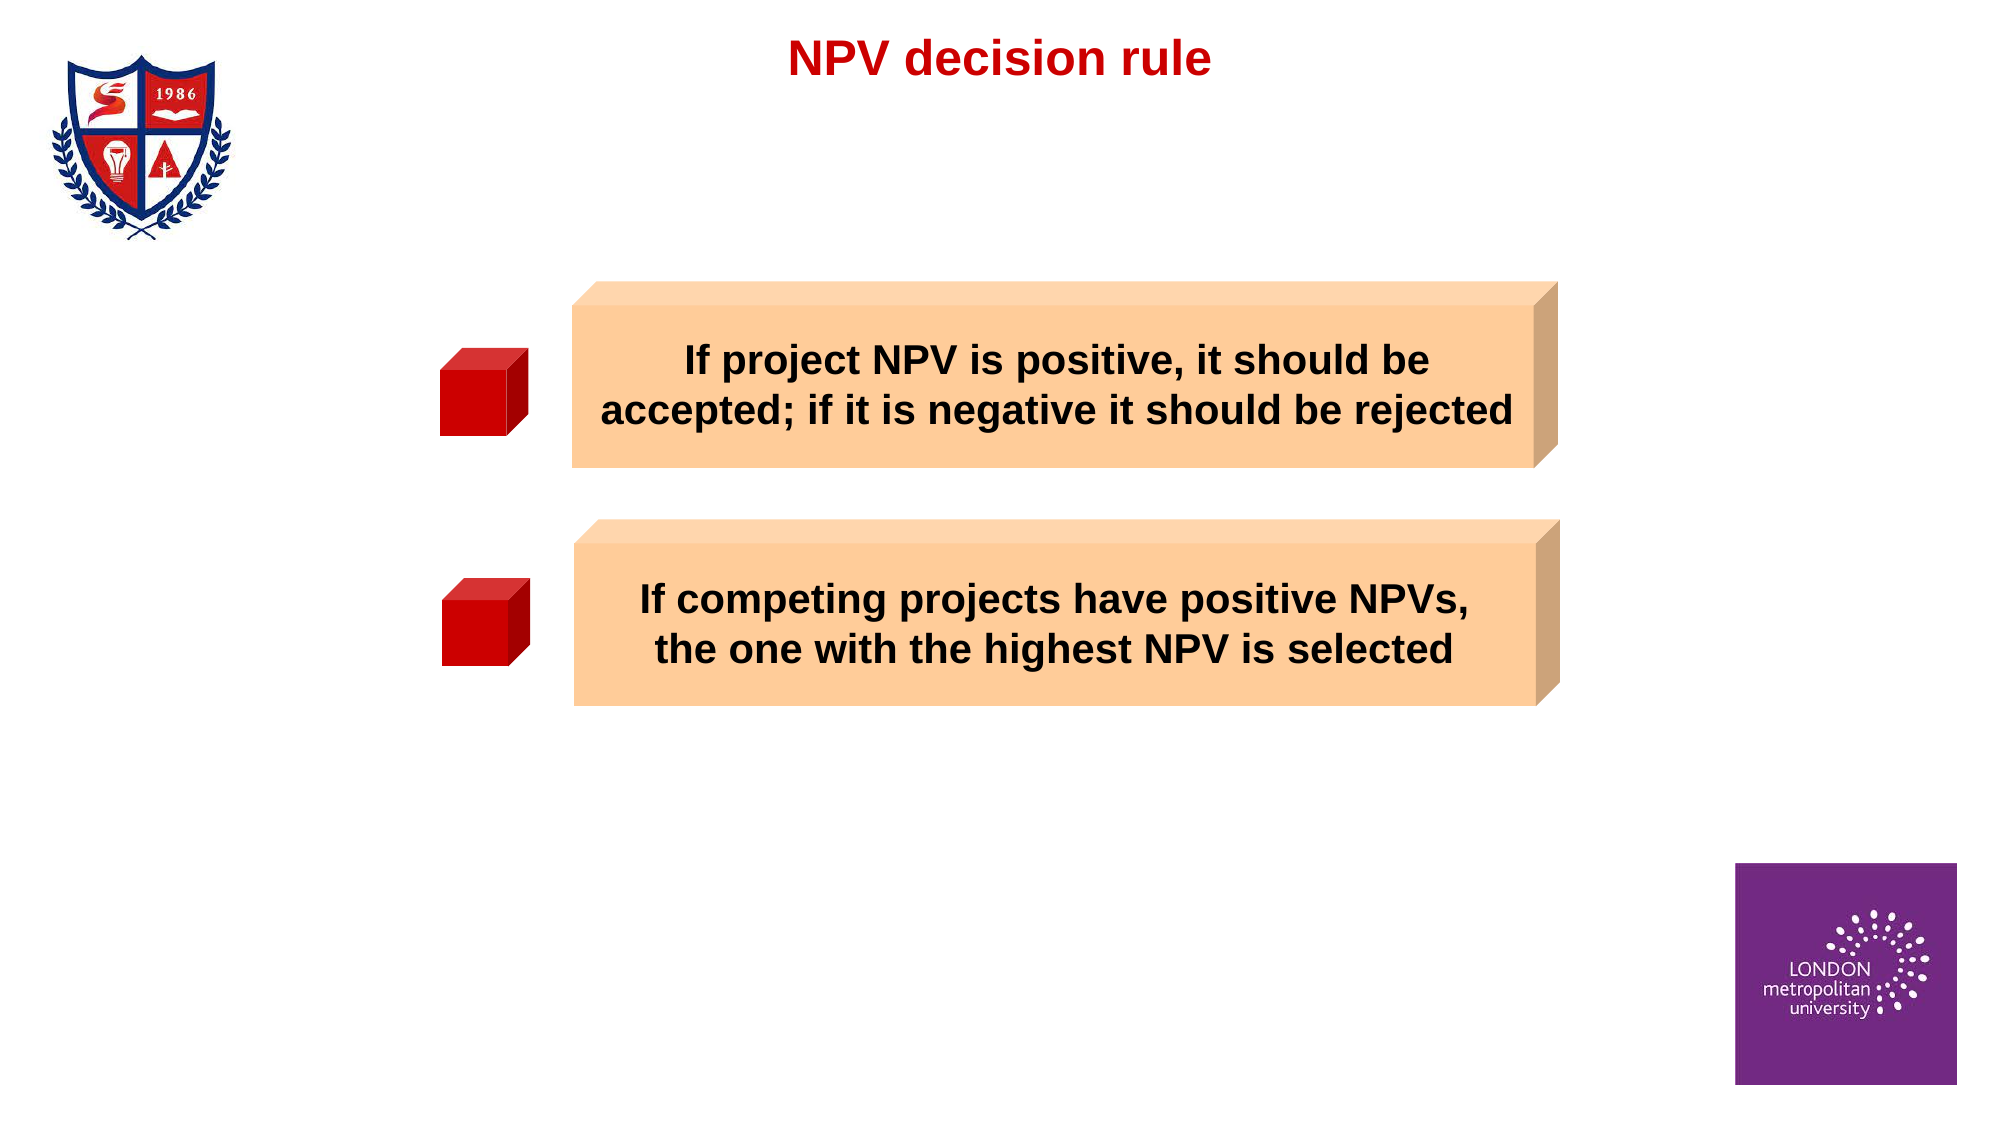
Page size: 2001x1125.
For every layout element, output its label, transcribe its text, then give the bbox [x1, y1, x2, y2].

picture [39, 46, 236, 242]
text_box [439, 281, 1560, 707]
text_box NPV decision rule [339, 17, 1661, 93]
picture [1735, 863, 1957, 1085]
